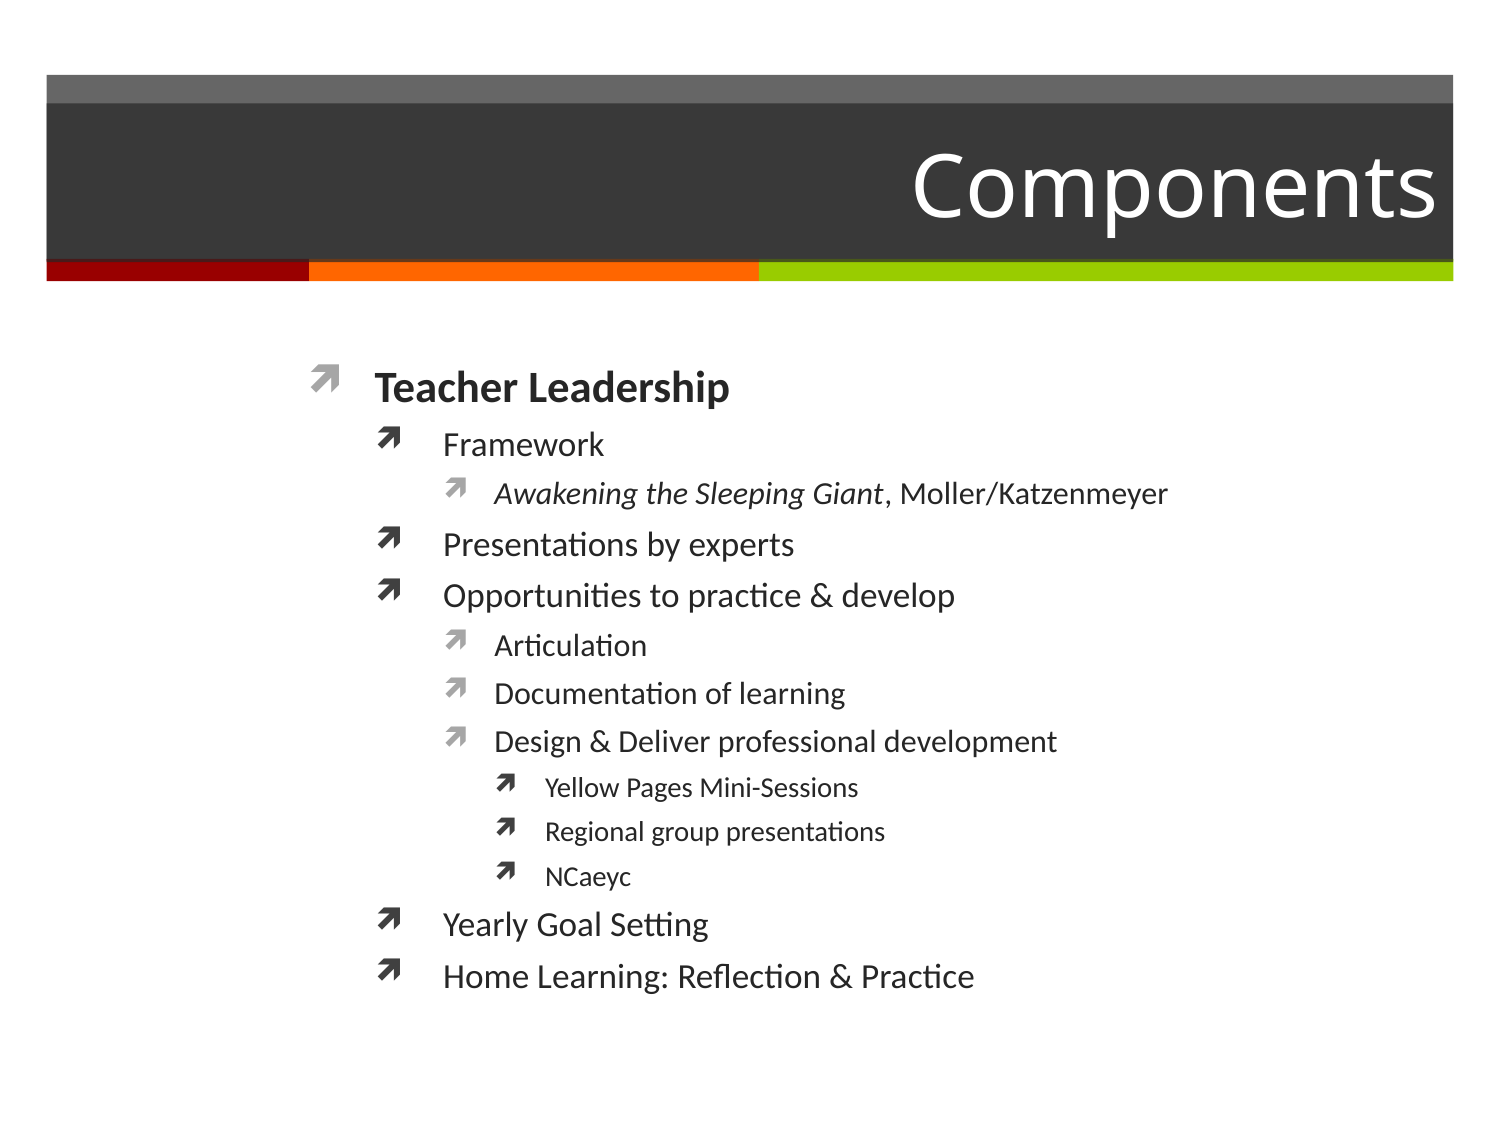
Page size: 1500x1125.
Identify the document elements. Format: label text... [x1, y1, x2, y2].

title Components [46, 103, 1454, 263]
list Teacher Leadership Framework Awakening the Sleeping Giant, Moller/Katzenmeyer Presentations by experts Opportunities to practice & develop Articulation Documentation of learning Design & Deliver professional development Yellow Pages Mini-Sessions Regional group presentations NCaeyc Yearly Goal Setting Home Learning: Reflection & Practice [291, 349, 1454, 1006]
